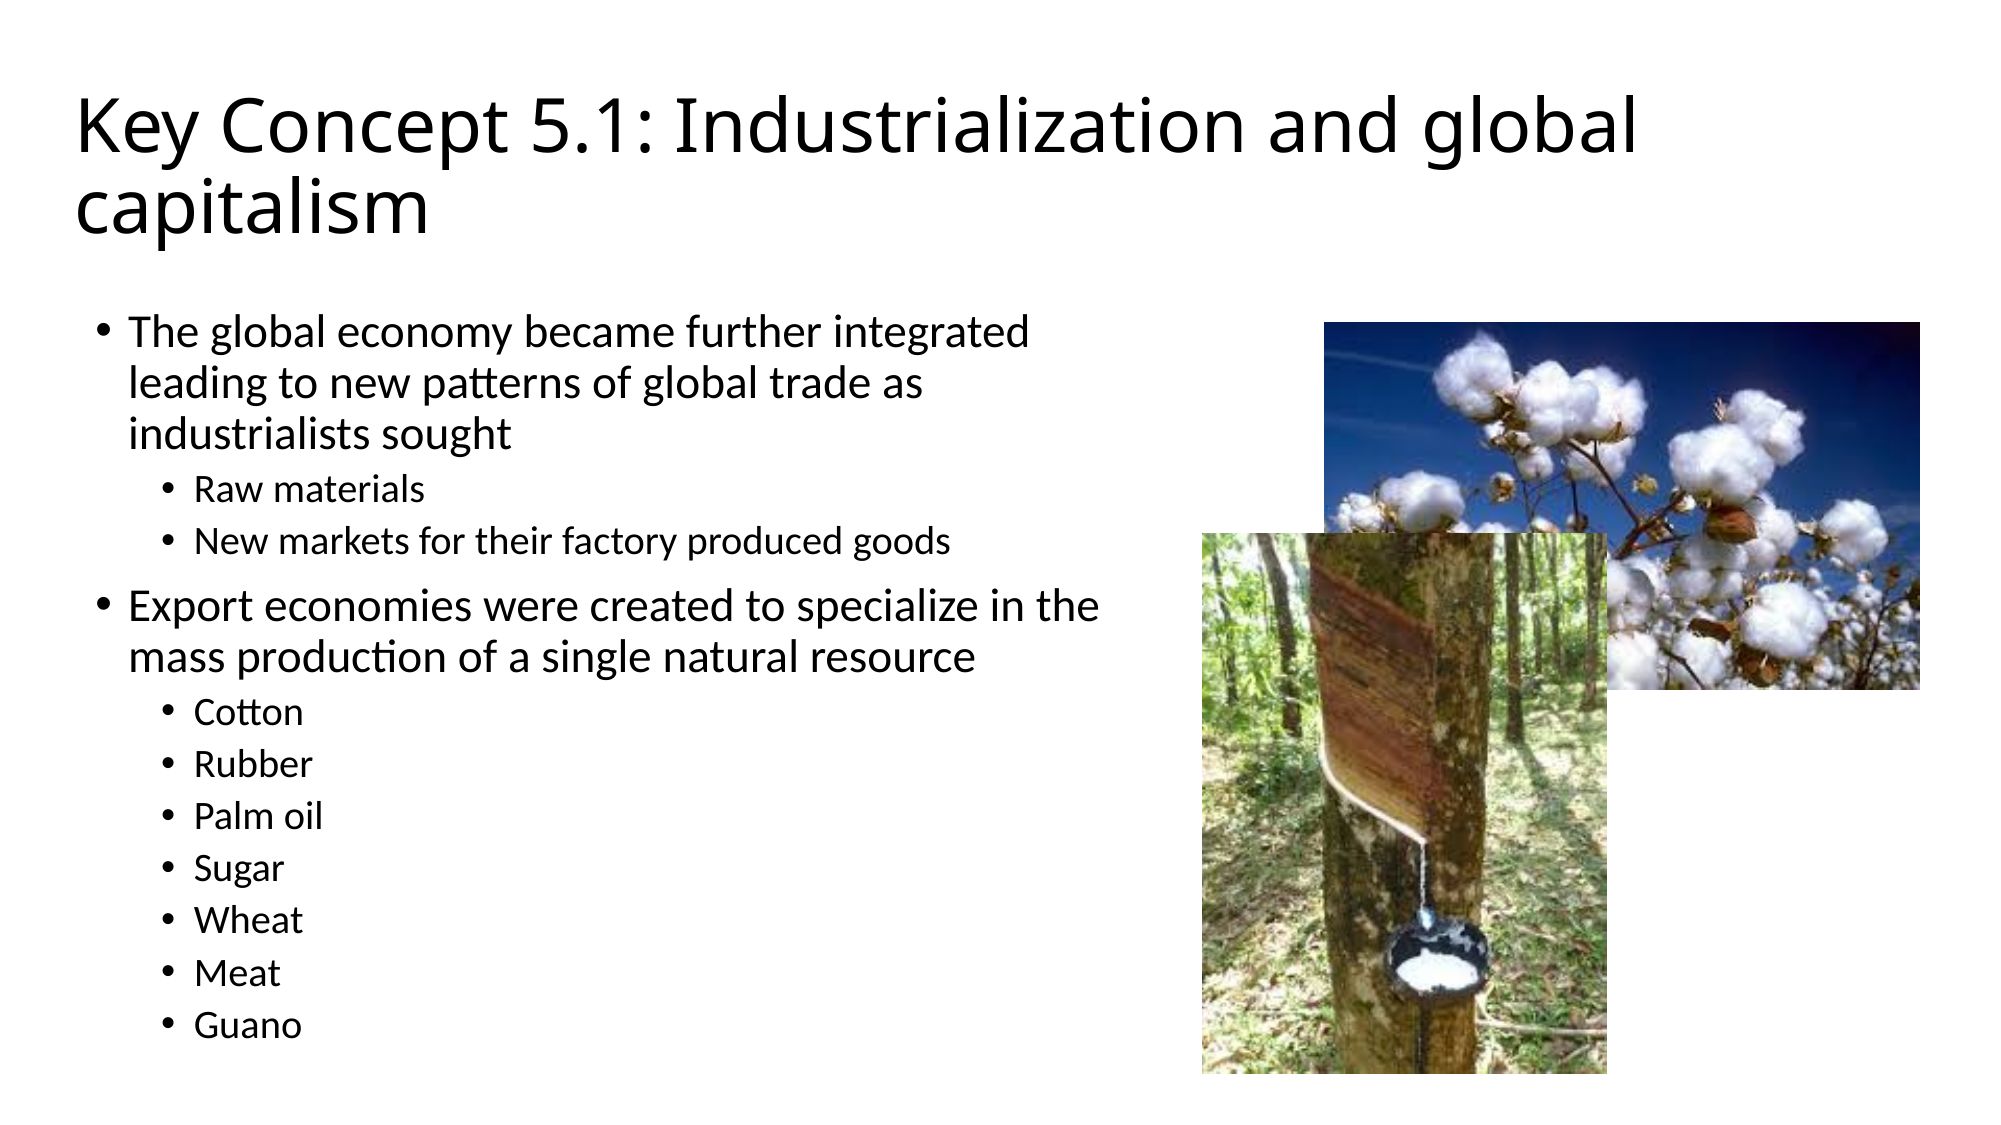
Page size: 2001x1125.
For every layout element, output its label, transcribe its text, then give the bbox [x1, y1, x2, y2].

title Key Concept 5.1: Industrialization and global capitalism [59, 59, 1941, 278]
picture [1202, 322, 1920, 1074]
list The global economy became further integrated leading to new patterns of global trade as industrialists sought Raw materials New markets for their factory produced goods Export economies were created to specialize in the mass production of a single natural resource Cotton Rubber Palm oil Sugar Wheat Meat Guano [80, 299, 1155, 1057]
